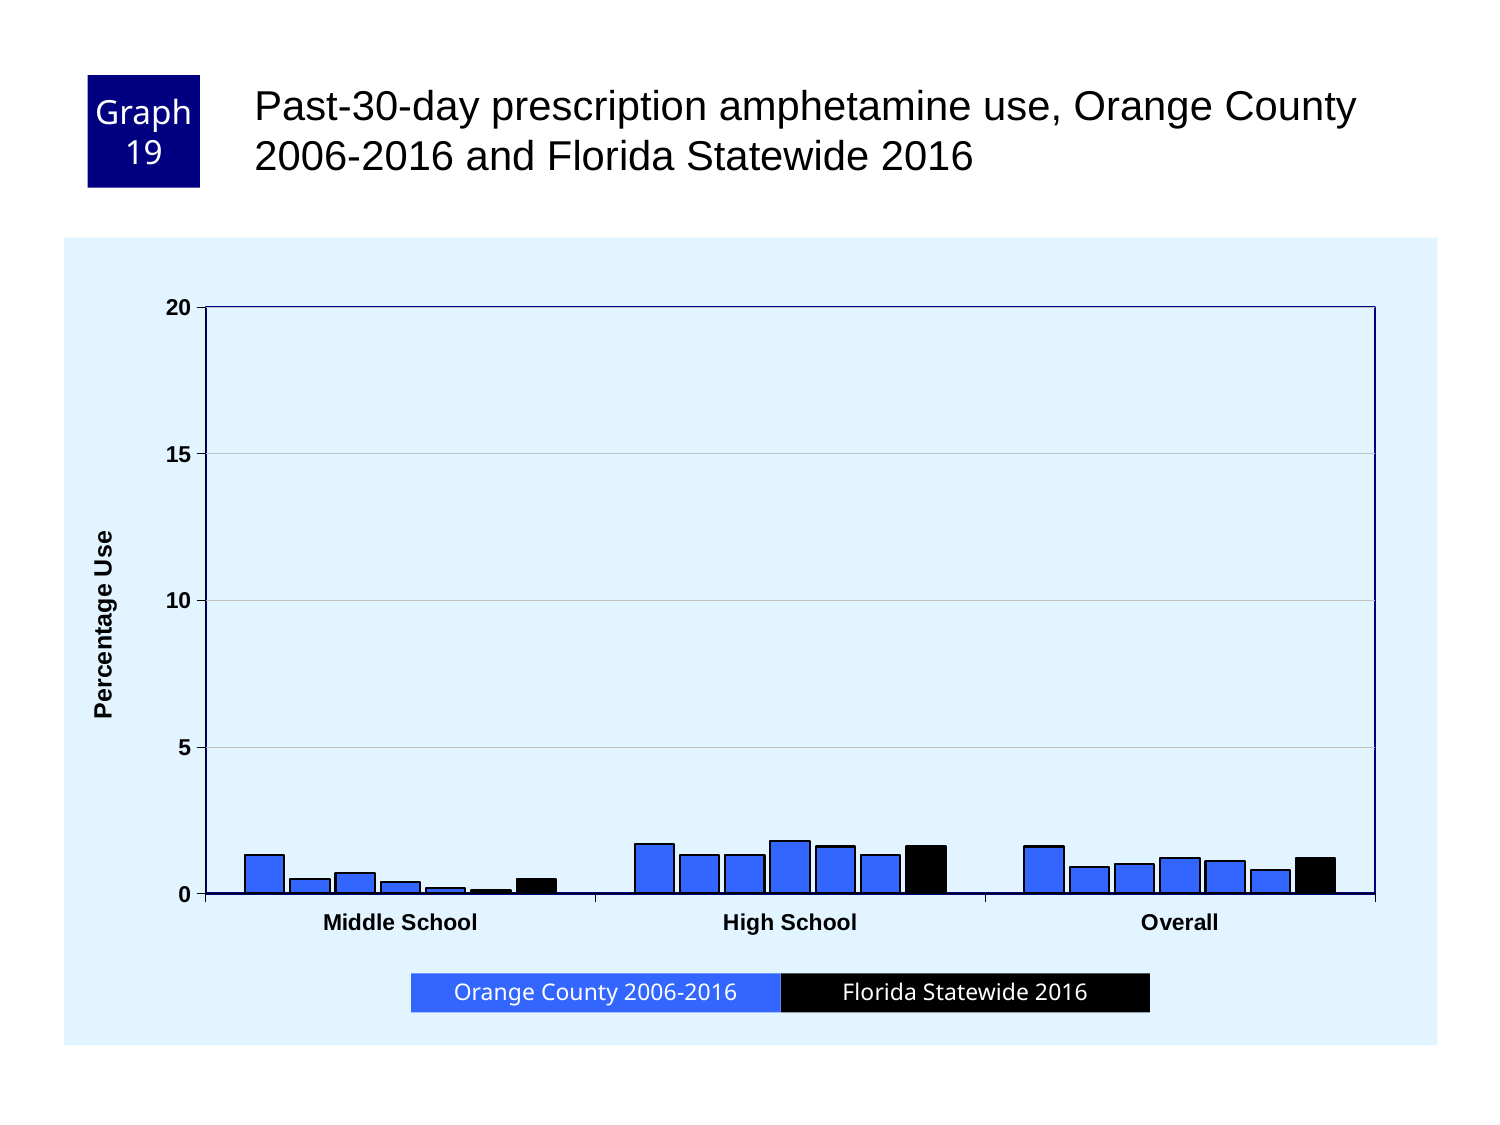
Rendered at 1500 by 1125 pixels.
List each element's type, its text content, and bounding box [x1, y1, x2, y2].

text_box Graph 19 [87, 75, 200, 188]
text_box Past-30-day prescription amphetamine use, Orange County 2006-2016 and Florida Statewide 2016 [249, 75, 1438, 200]
chart [63, 237, 1438, 1046]
